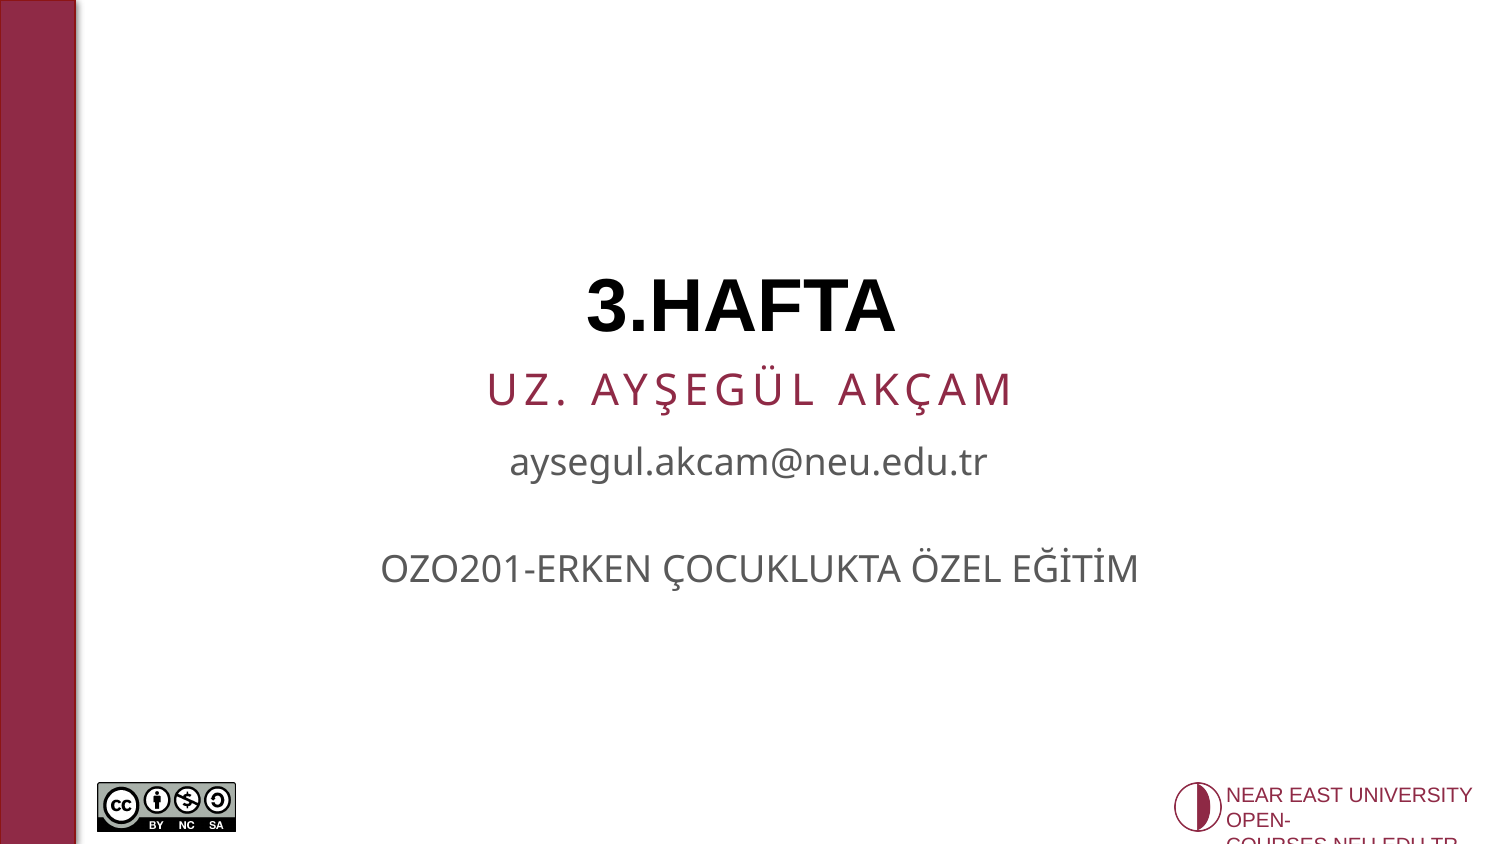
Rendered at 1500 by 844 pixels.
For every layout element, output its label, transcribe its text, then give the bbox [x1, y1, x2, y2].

text_box aysegul.akcam@neu.edu.tr [251, 412, 1246, 510]
title 3.HAFTA [75, 252, 1425, 354]
picture [97, 782, 236, 832]
picture [1174, 782, 1222, 832]
list OZO201-ERKEN ÇOCUKLUKTA ÖZEL EĞİTİM [263, 519, 1257, 616]
subtitle UZ. AYŞEGÜL AKÇAM [75, 354, 1425, 430]
